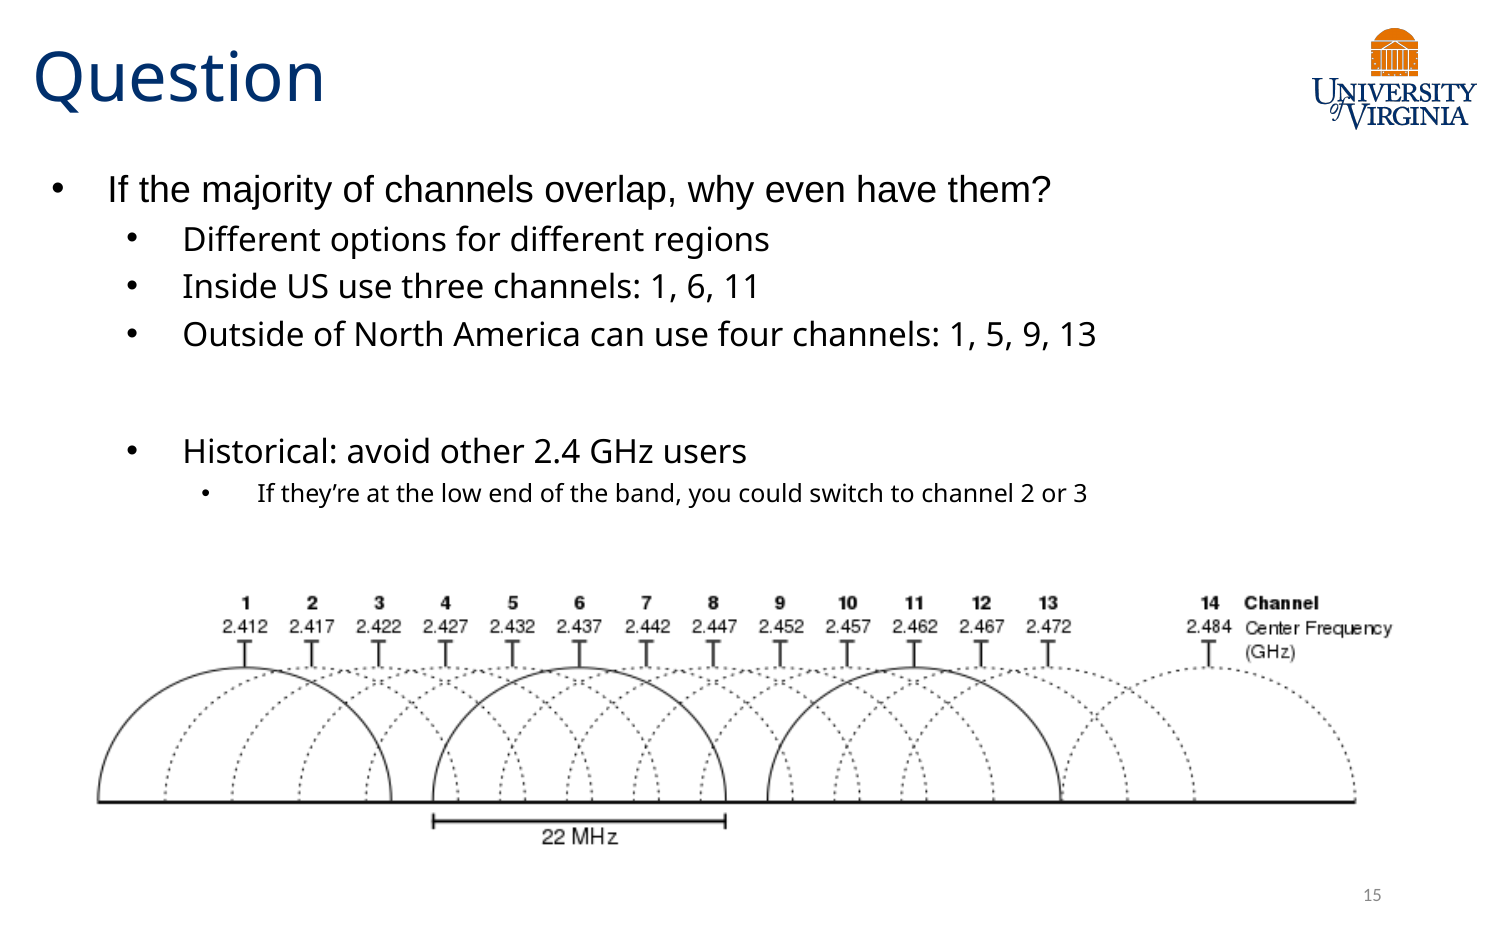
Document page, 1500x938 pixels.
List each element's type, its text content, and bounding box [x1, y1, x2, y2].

picture [82, 551, 1417, 863]
slide_number 15 [1059, 871, 1397, 919]
title Question [17, 14, 1297, 145]
list If the majority of channels overlap, why even have them? Different options for different regions Inside US use three channels: 1, 6, 11 Outside of North America can use four channels: 1, 5, 9, 13 Historical: avoid other 2.4 GHz users If they’re at the low end of the band, you could switch to channel 2 or 3 [17, 157, 1483, 845]
picture [1312, 28, 1477, 130]
